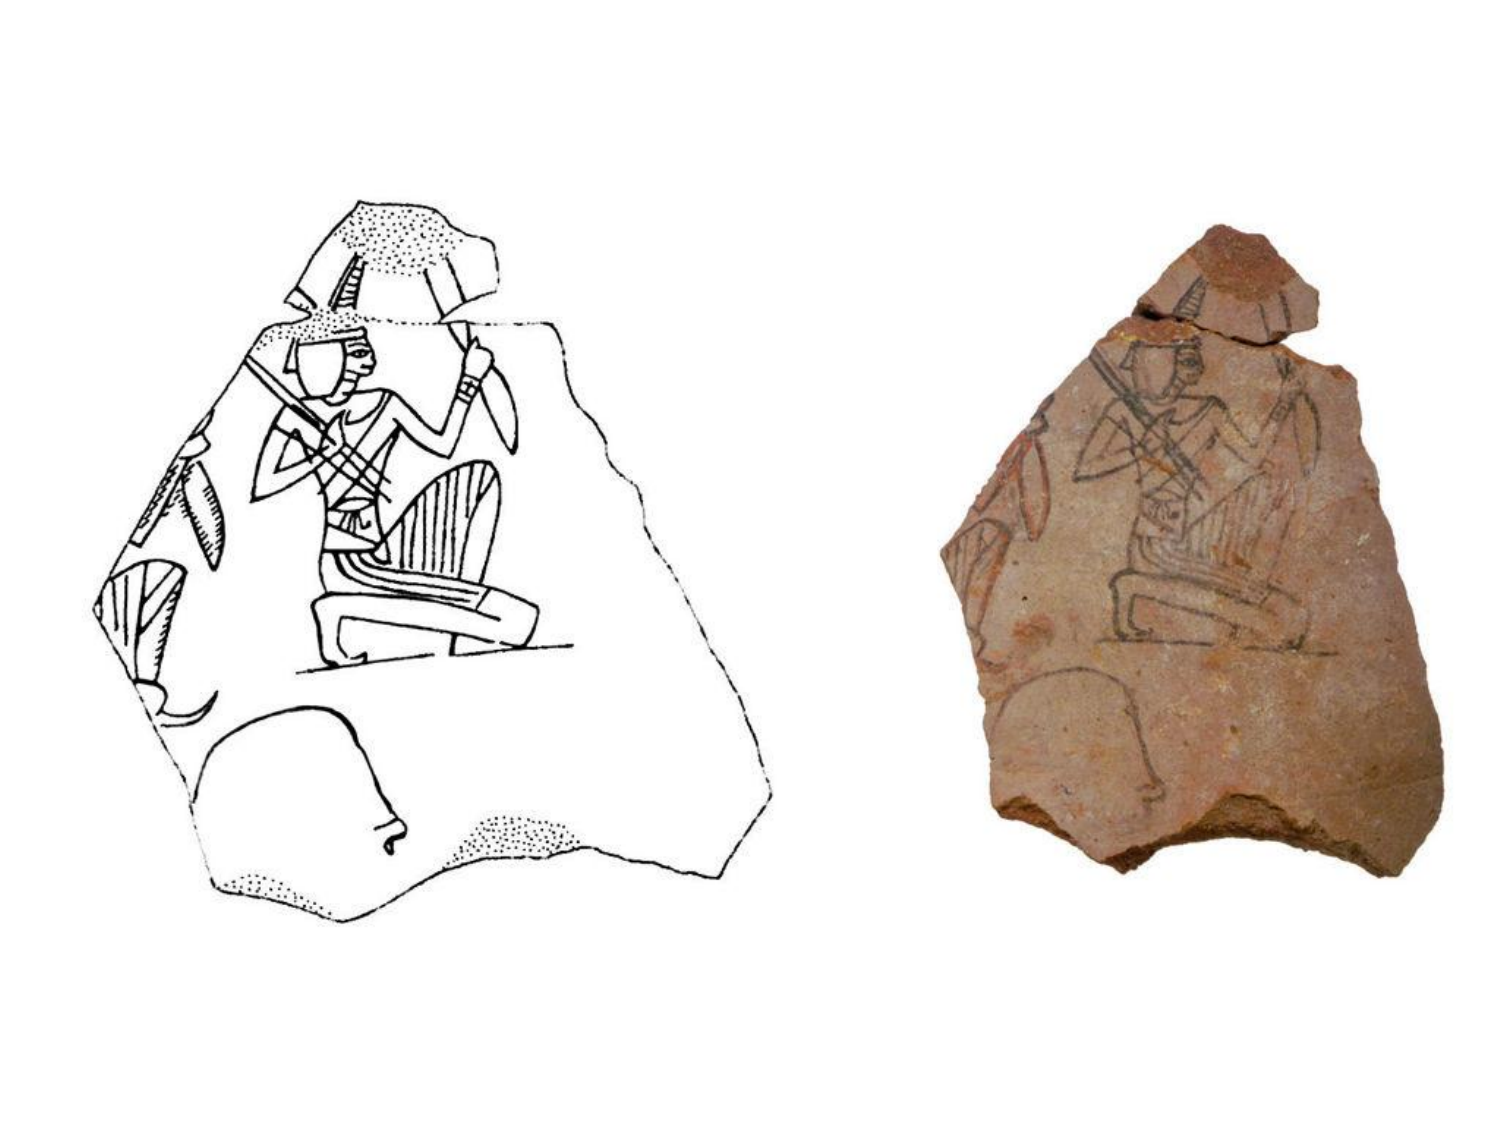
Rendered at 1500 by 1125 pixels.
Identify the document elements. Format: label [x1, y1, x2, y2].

picture [0, 153, 1500, 972]
